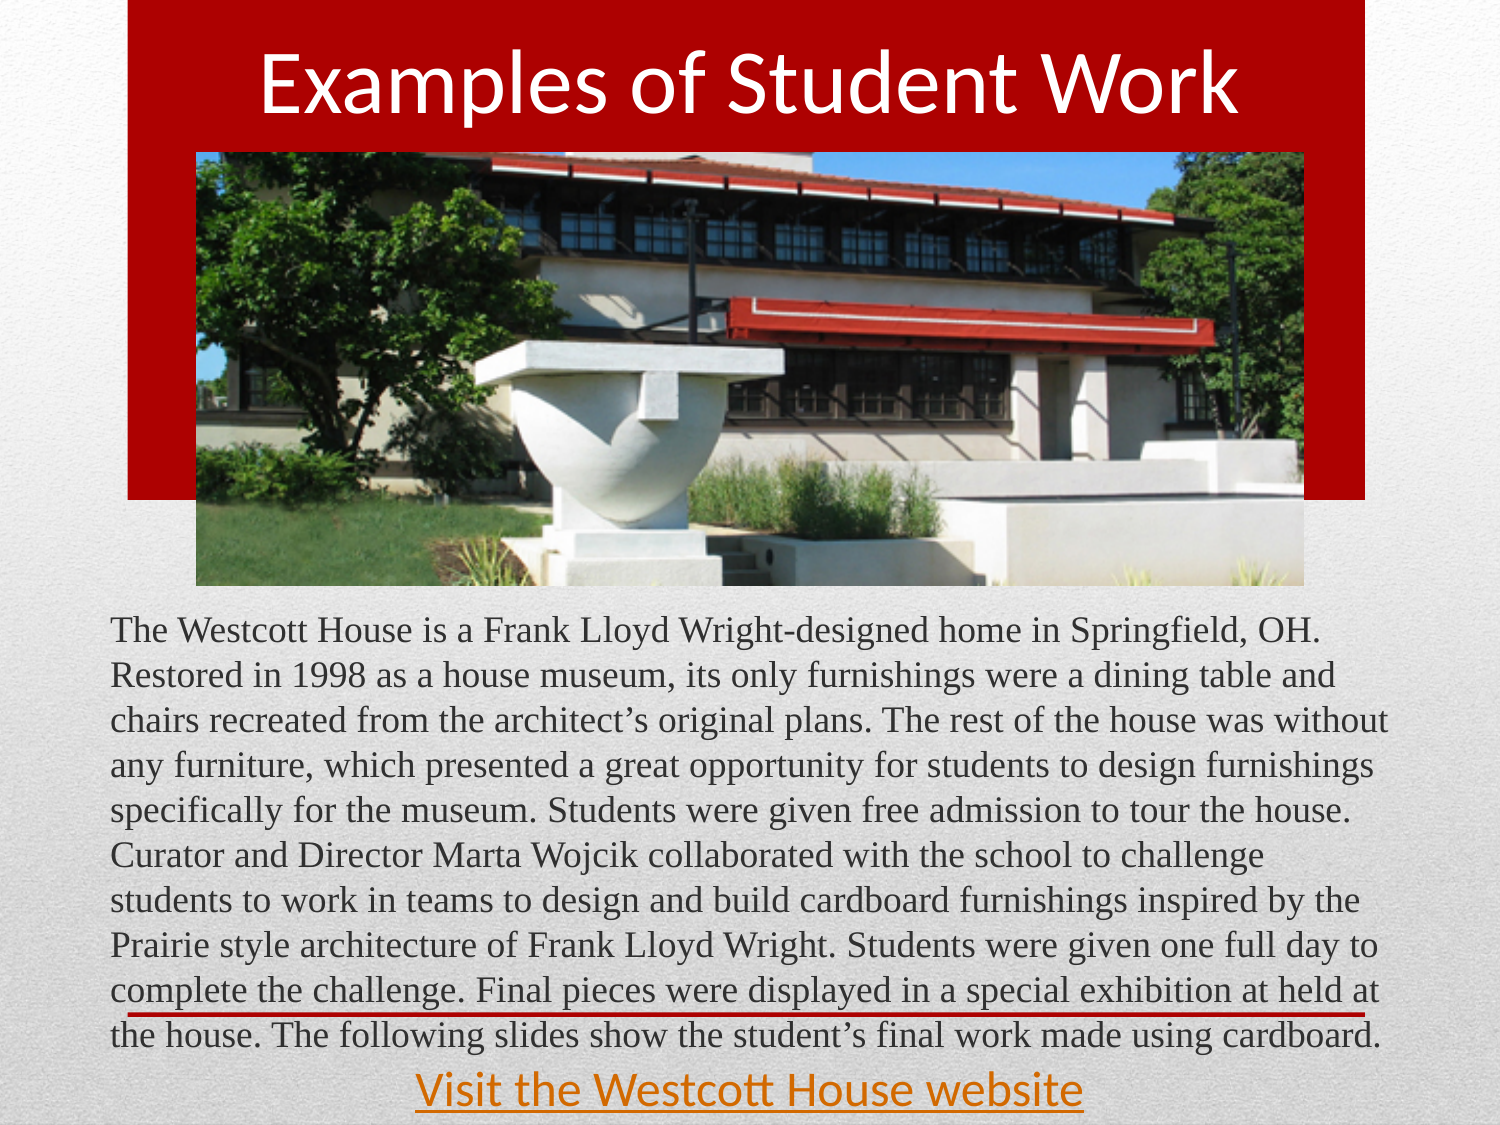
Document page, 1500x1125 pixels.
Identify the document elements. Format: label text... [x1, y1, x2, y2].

subtitle The Westcott House is a Frank Lloyd Wright-designed home in Springfield, OH. Restored in 1998 as a house museum, its only furnishings were a dining table and chairs recreated from the architect’s original plans. The rest of the house was without any furniture, which presented a great opportunity for students to design furnishings specifically for the museum. Students were given free admission to tour the house. Curator and Director Marta Wojcik collaborated with the school to challenge students to work in teams to design and build cardboard furnishings inspired by the Prairie style architecture of Frank Lloyd Wright. Students were given one full day to complete the challenge. Final pieces were displayed in a special exhibition at held at the house. The following slides show the student’s final work made using cardboard. [95, 597, 1409, 1052]
text_box Examples of Student Work [190, 14, 1310, 142]
picture [195, 152, 1305, 587]
text_box Visit the Westcott House website [400, 1049, 1100, 1124]
